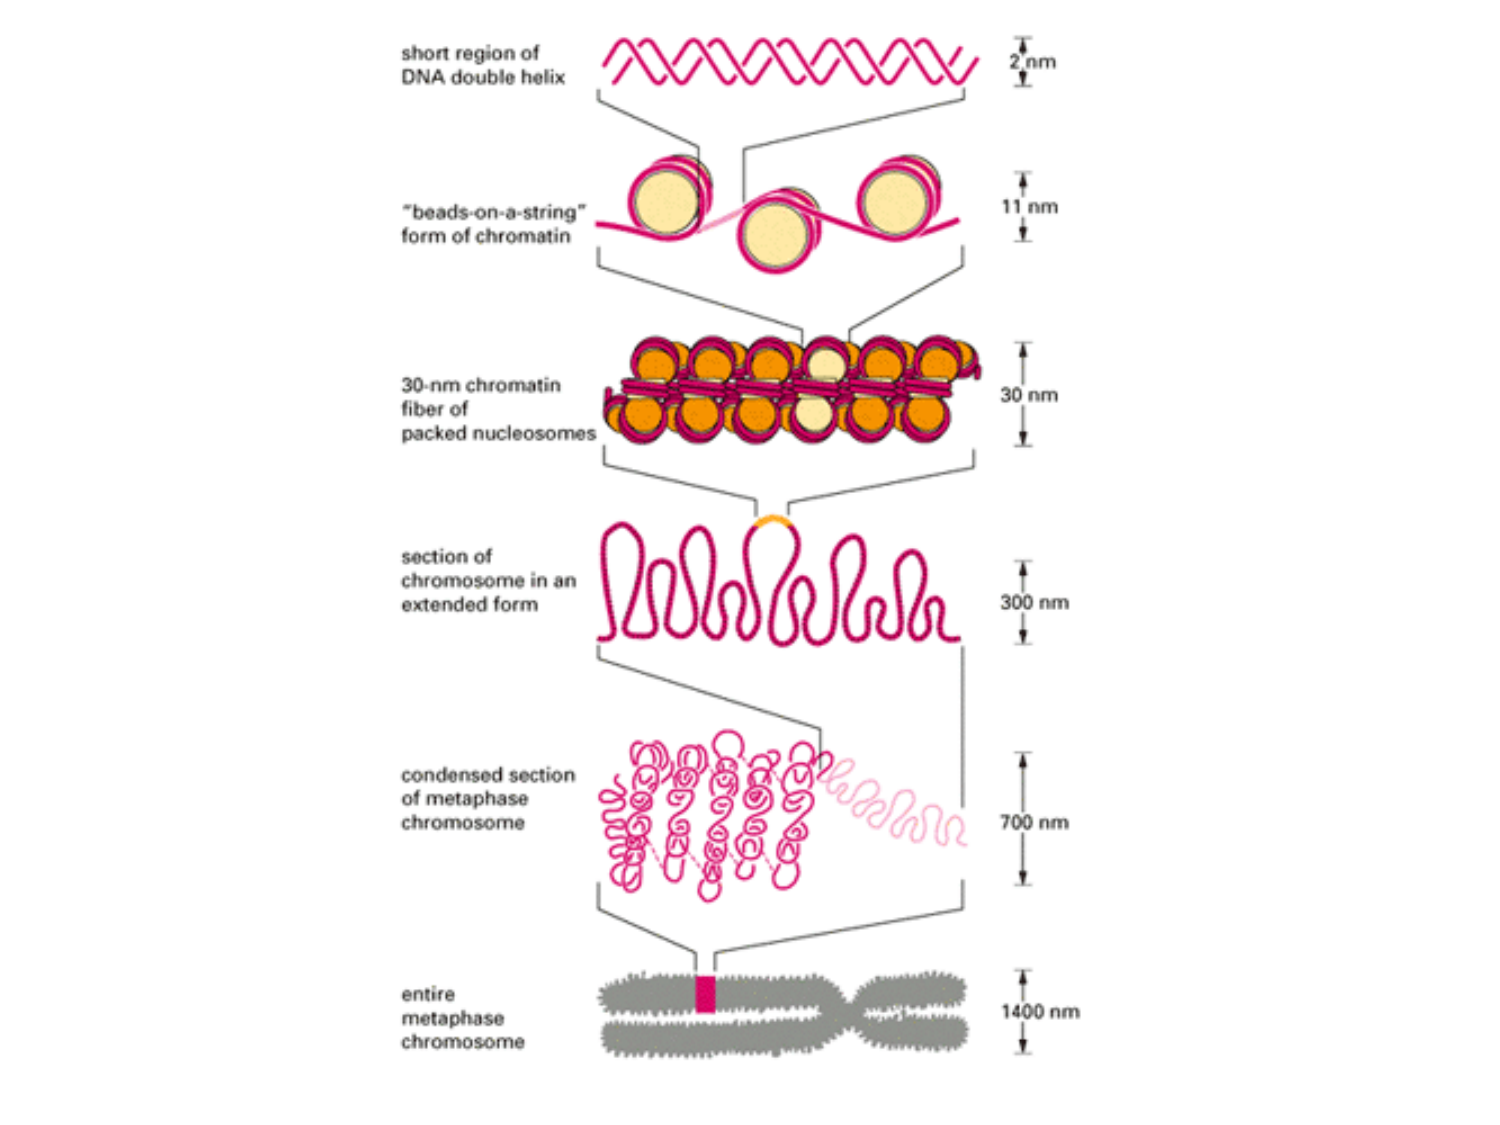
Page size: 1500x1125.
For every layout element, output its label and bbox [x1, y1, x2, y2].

picture [383, 27, 1102, 1094]
